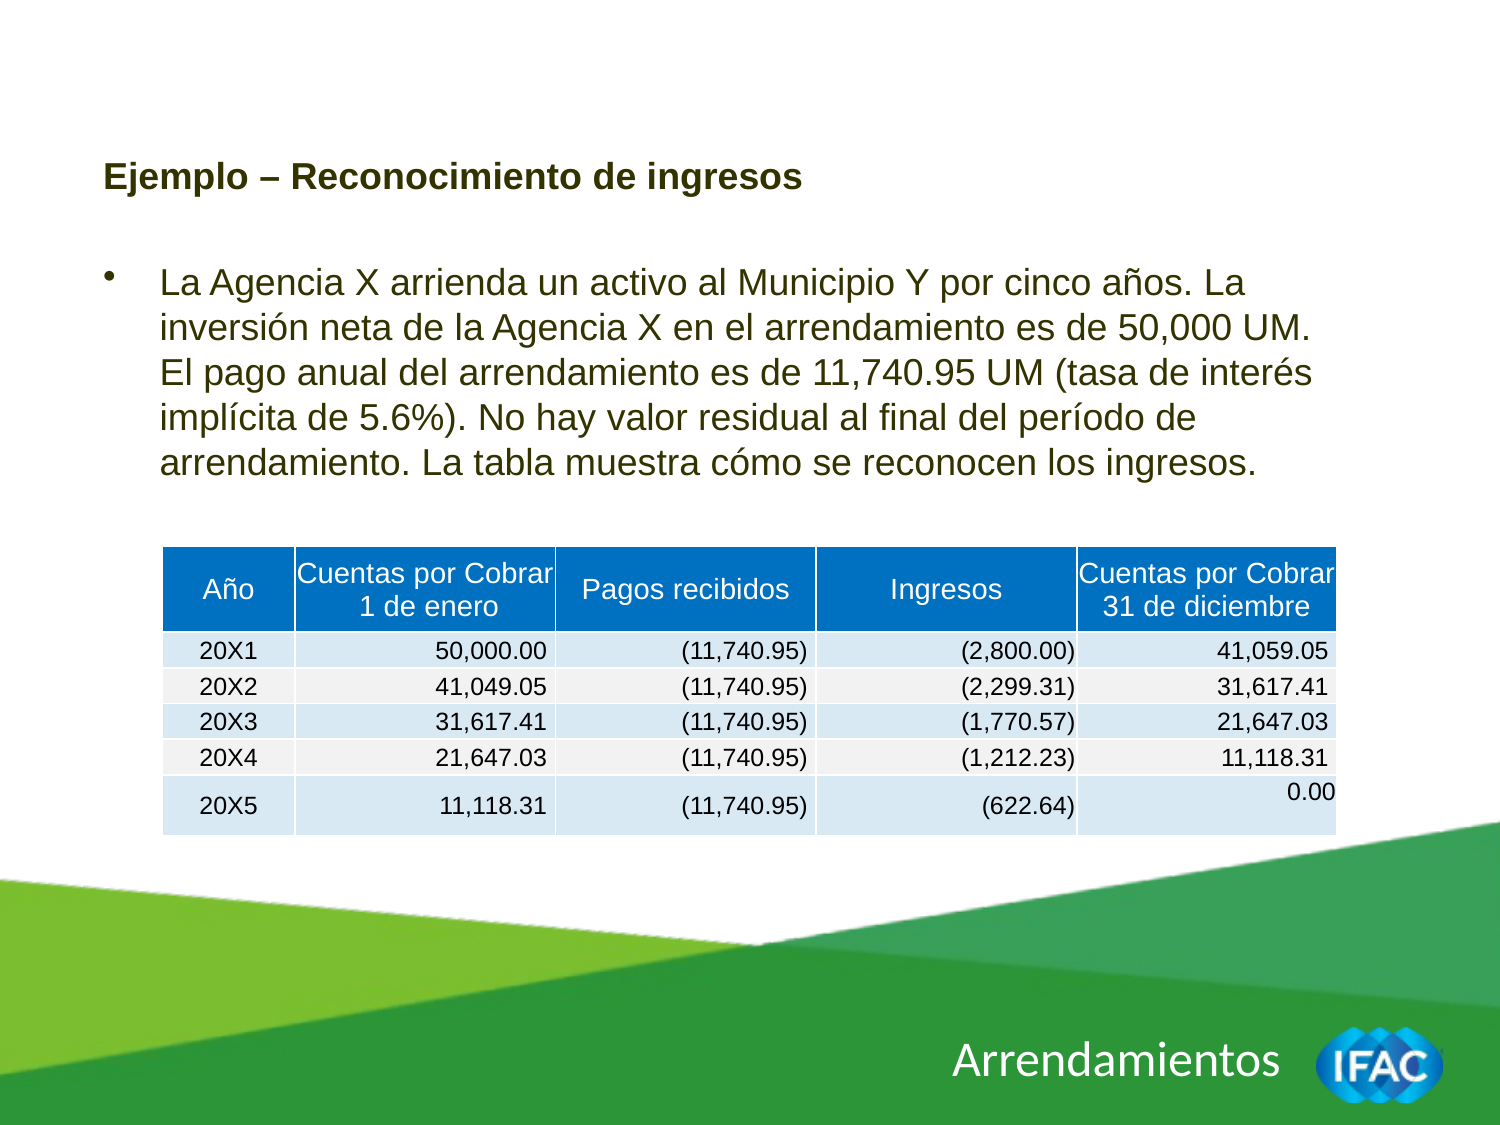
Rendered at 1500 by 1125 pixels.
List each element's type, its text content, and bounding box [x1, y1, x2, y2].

table_cell (622.64) [817, 776, 1076, 835]
table_cell 41,049.05 [296, 669, 555, 703]
table_header Ingresos [817, 547, 1076, 631]
table_cell (2,299.31) [817, 669, 1076, 703]
table_header Pagos recibidos [556, 547, 815, 631]
table_cell 31,617.41 [296, 704, 555, 738]
table_cell 0.00 [1078, 776, 1336, 835]
table_cell 41,059.05 [1078, 633, 1336, 667]
table_cell 21,647.03 [296, 740, 555, 774]
text_box Ejemplo – Reconocimiento de ingresos La Agencia X arrienda un activo al Municipio Y por cinco años. La inversión neta de la Agencia X en el arrendamiento es de 50,000 UM. El pago anual del arrendamiento es de 11,740.95 UM (tasa de interés implícita de 5.6%). No hay valor residual al final del período de arrendamiento. La tabla muestra cómo se reconocen los ingresos. [88, 144, 1370, 597]
table_cell (1,212.23) [817, 740, 1076, 774]
table_cell (1,770.57) [817, 704, 1076, 738]
table_cell 20X2 [163, 669, 294, 703]
text_box Arrendamientos [87, 1018, 1296, 1094]
table_cell 31,617.41 [1078, 669, 1336, 703]
table_cell (11,740.95) [556, 633, 815, 667]
table_cell 20X1 [163, 633, 294, 667]
table_header Año [163, 547, 294, 631]
table_cell (11,740.95) [556, 669, 815, 703]
table_cell 20X3 [163, 704, 294, 738]
table_cell 20X5 [163, 776, 294, 835]
table_cell 20X4 [163, 740, 294, 774]
table_cell 11,118.31 [1078, 740, 1336, 774]
table_cell (11,740.95) [556, 704, 815, 738]
table_cell 11,118.31 [296, 776, 555, 835]
table_cell (11,740.95) [556, 776, 815, 835]
table_cell 50,000.00 [296, 633, 555, 667]
picture [0, 738, 1500, 1125]
table_cell 21,647.03 [1078, 704, 1336, 738]
table_cell (11,740.95) [556, 740, 815, 774]
table_cell (2,800.00) [817, 633, 1076, 667]
table_header Cuentas por Cobrar 1 de enero [296, 547, 555, 631]
table_header Cuentas por Cobrar 31 de diciembre [1078, 547, 1336, 631]
